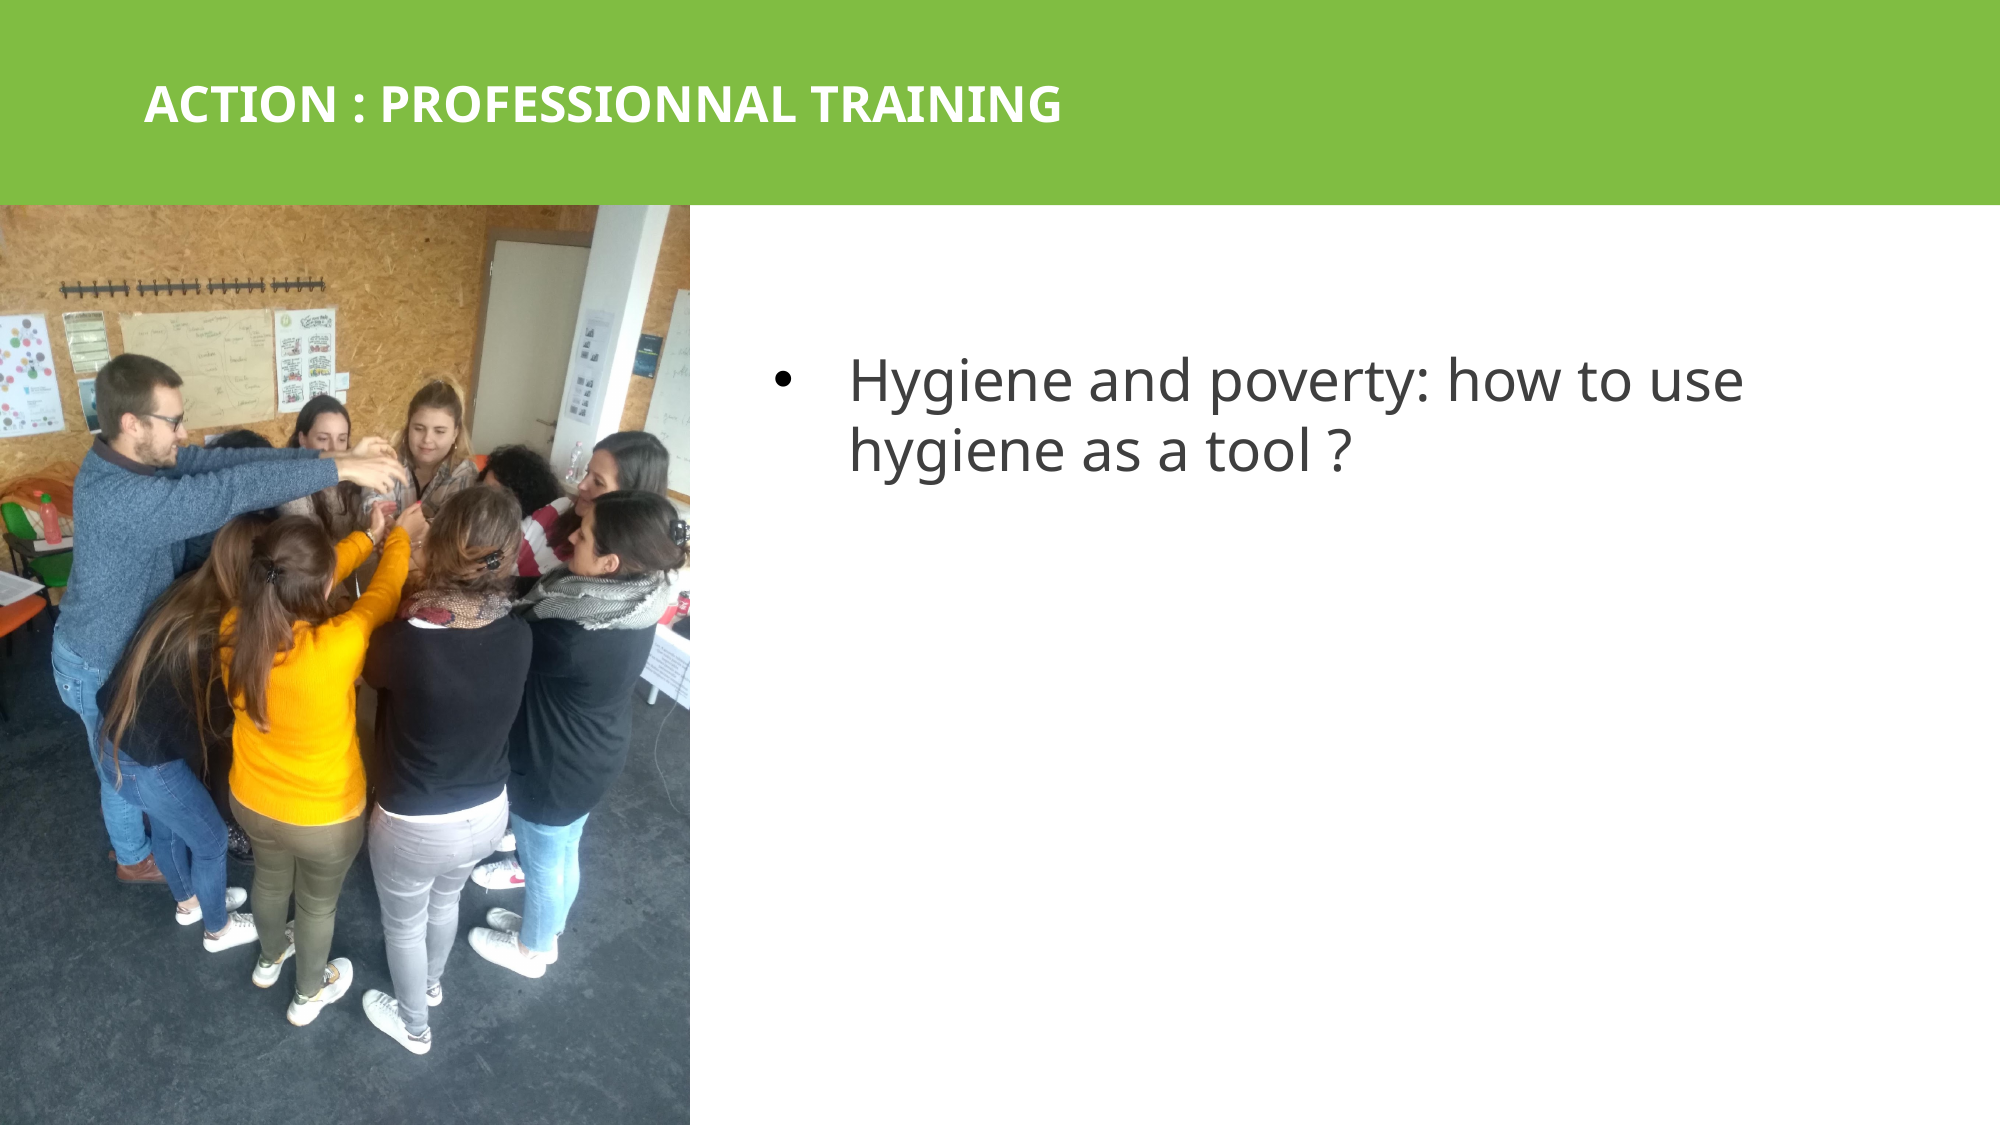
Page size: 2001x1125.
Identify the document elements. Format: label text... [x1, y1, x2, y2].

picture [0, 204, 691, 1125]
text_box Hygiene and poverty: how to use hygiene as a tool ? [758, 335, 1966, 950]
text_box ACTION : PROFESSIONNAL TRAINING [130, 64, 1392, 140]
text_box [0, 0, 2000, 206]
